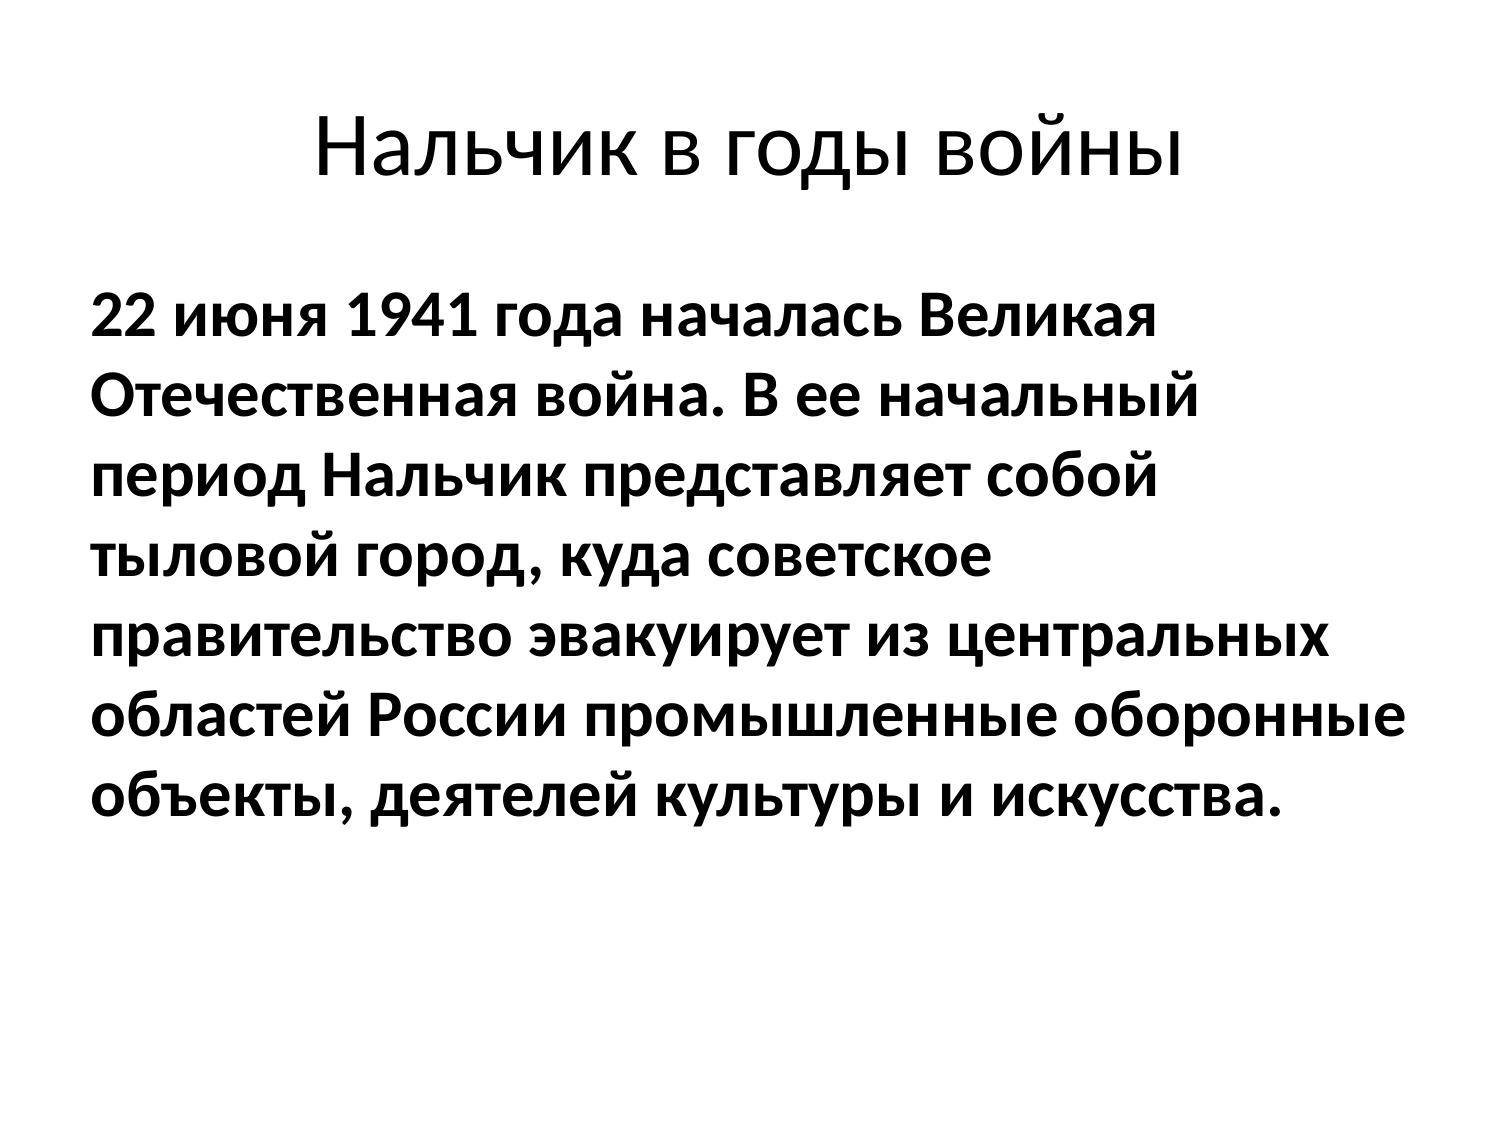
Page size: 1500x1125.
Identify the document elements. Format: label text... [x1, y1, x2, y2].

list 22 июня 1941 года началась Великая Отечественная война. В ее начальный период Нальчик представляет собой тыловой город, куда советское правительство эвакуирует из центральных областей России промышленные оборонные объекты, деятелей культуры и искусства. [75, 262, 1425, 1005]
title Нальчик в годы войны [75, 45, 1425, 233]
